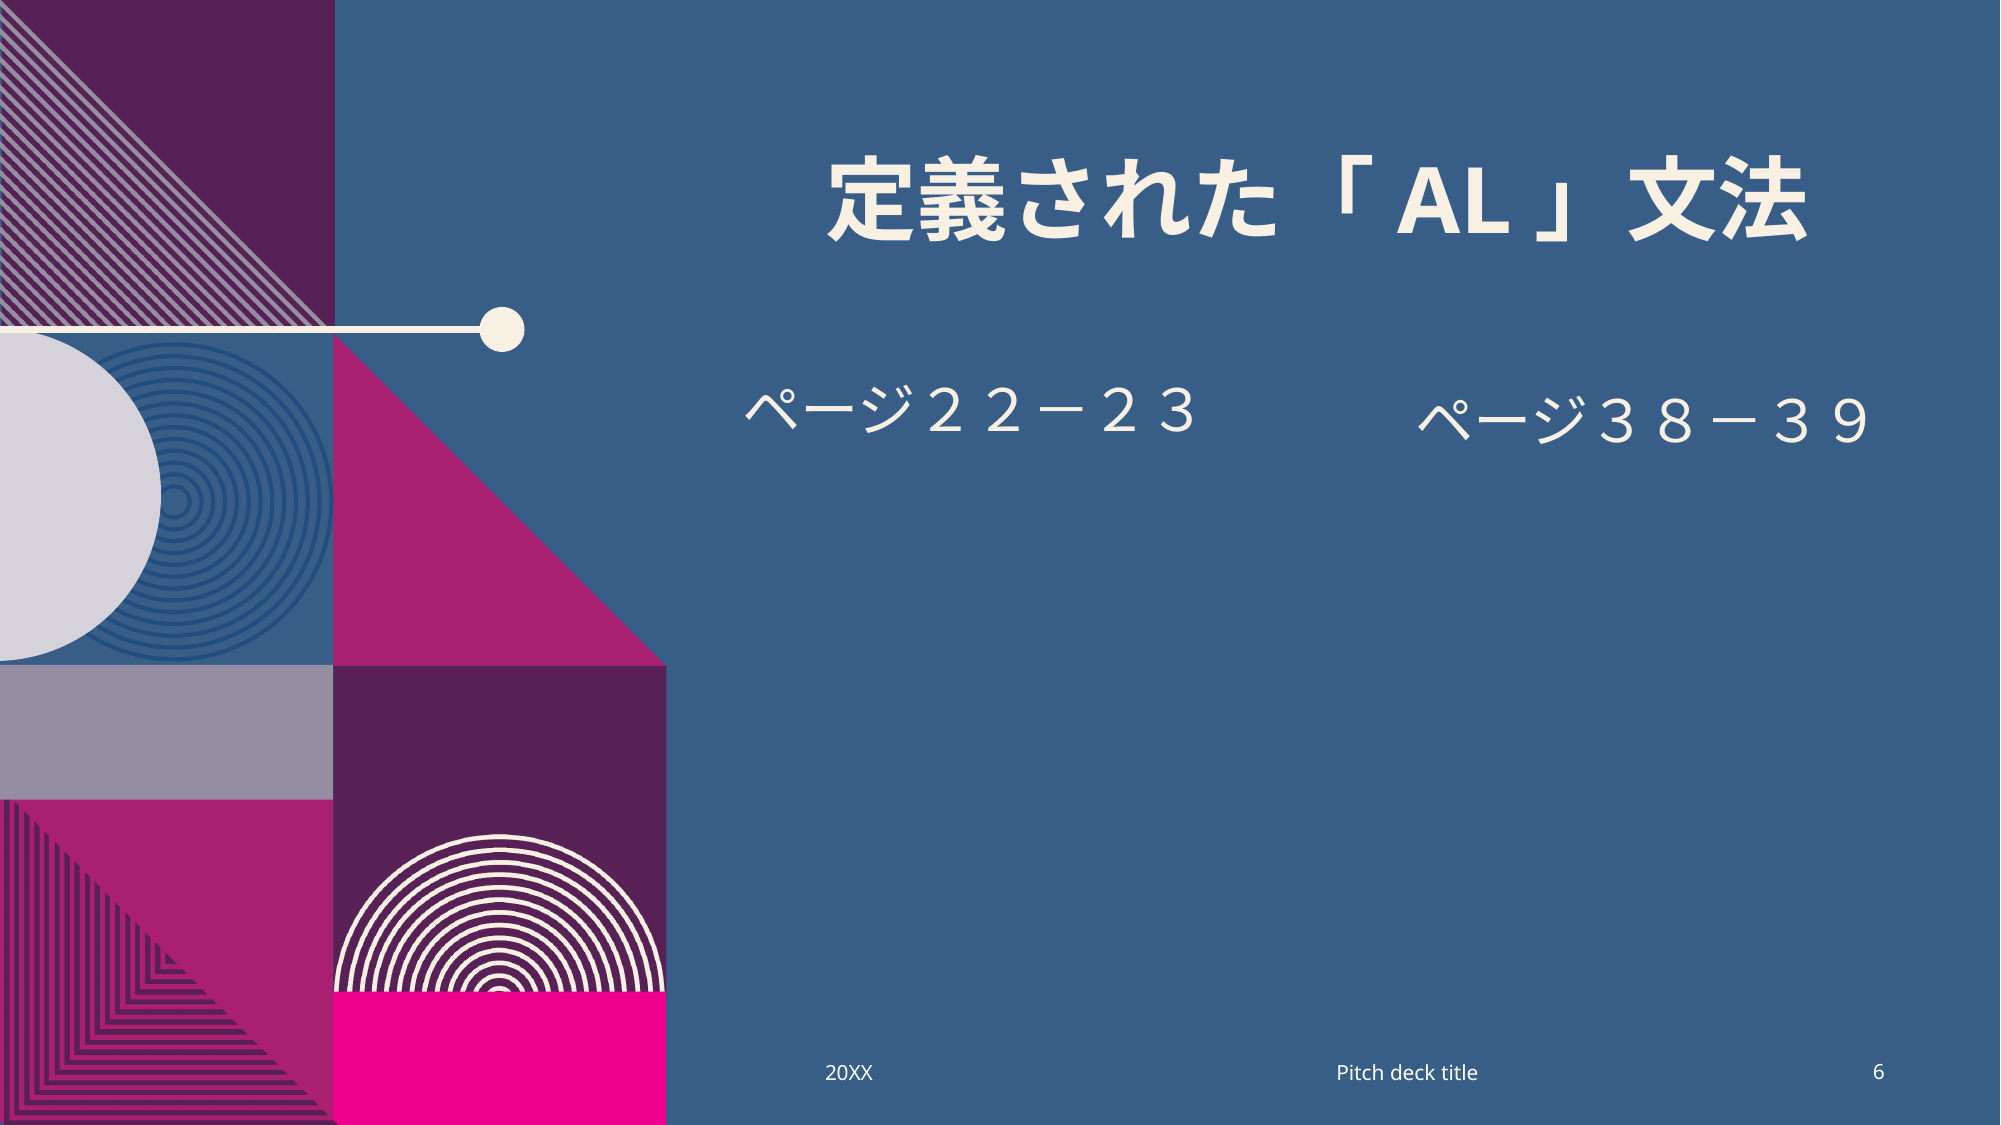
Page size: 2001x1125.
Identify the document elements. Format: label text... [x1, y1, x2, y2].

slide_number 20XX [810, 1042, 990, 1103]
list ページ２２－２３ [727, 397, 1253, 593]
picture [0, 0, 332, 326]
picture [4, 791, 665, 1125]
footer Pitch deck title [1219, 1041, 1595, 1102]
slide_number 6 [1824, 1042, 1900, 1103]
list ページ３８－３９ [1400, 409, 1926, 605]
title 定義された「al」文法 [810, 147, 1926, 365]
